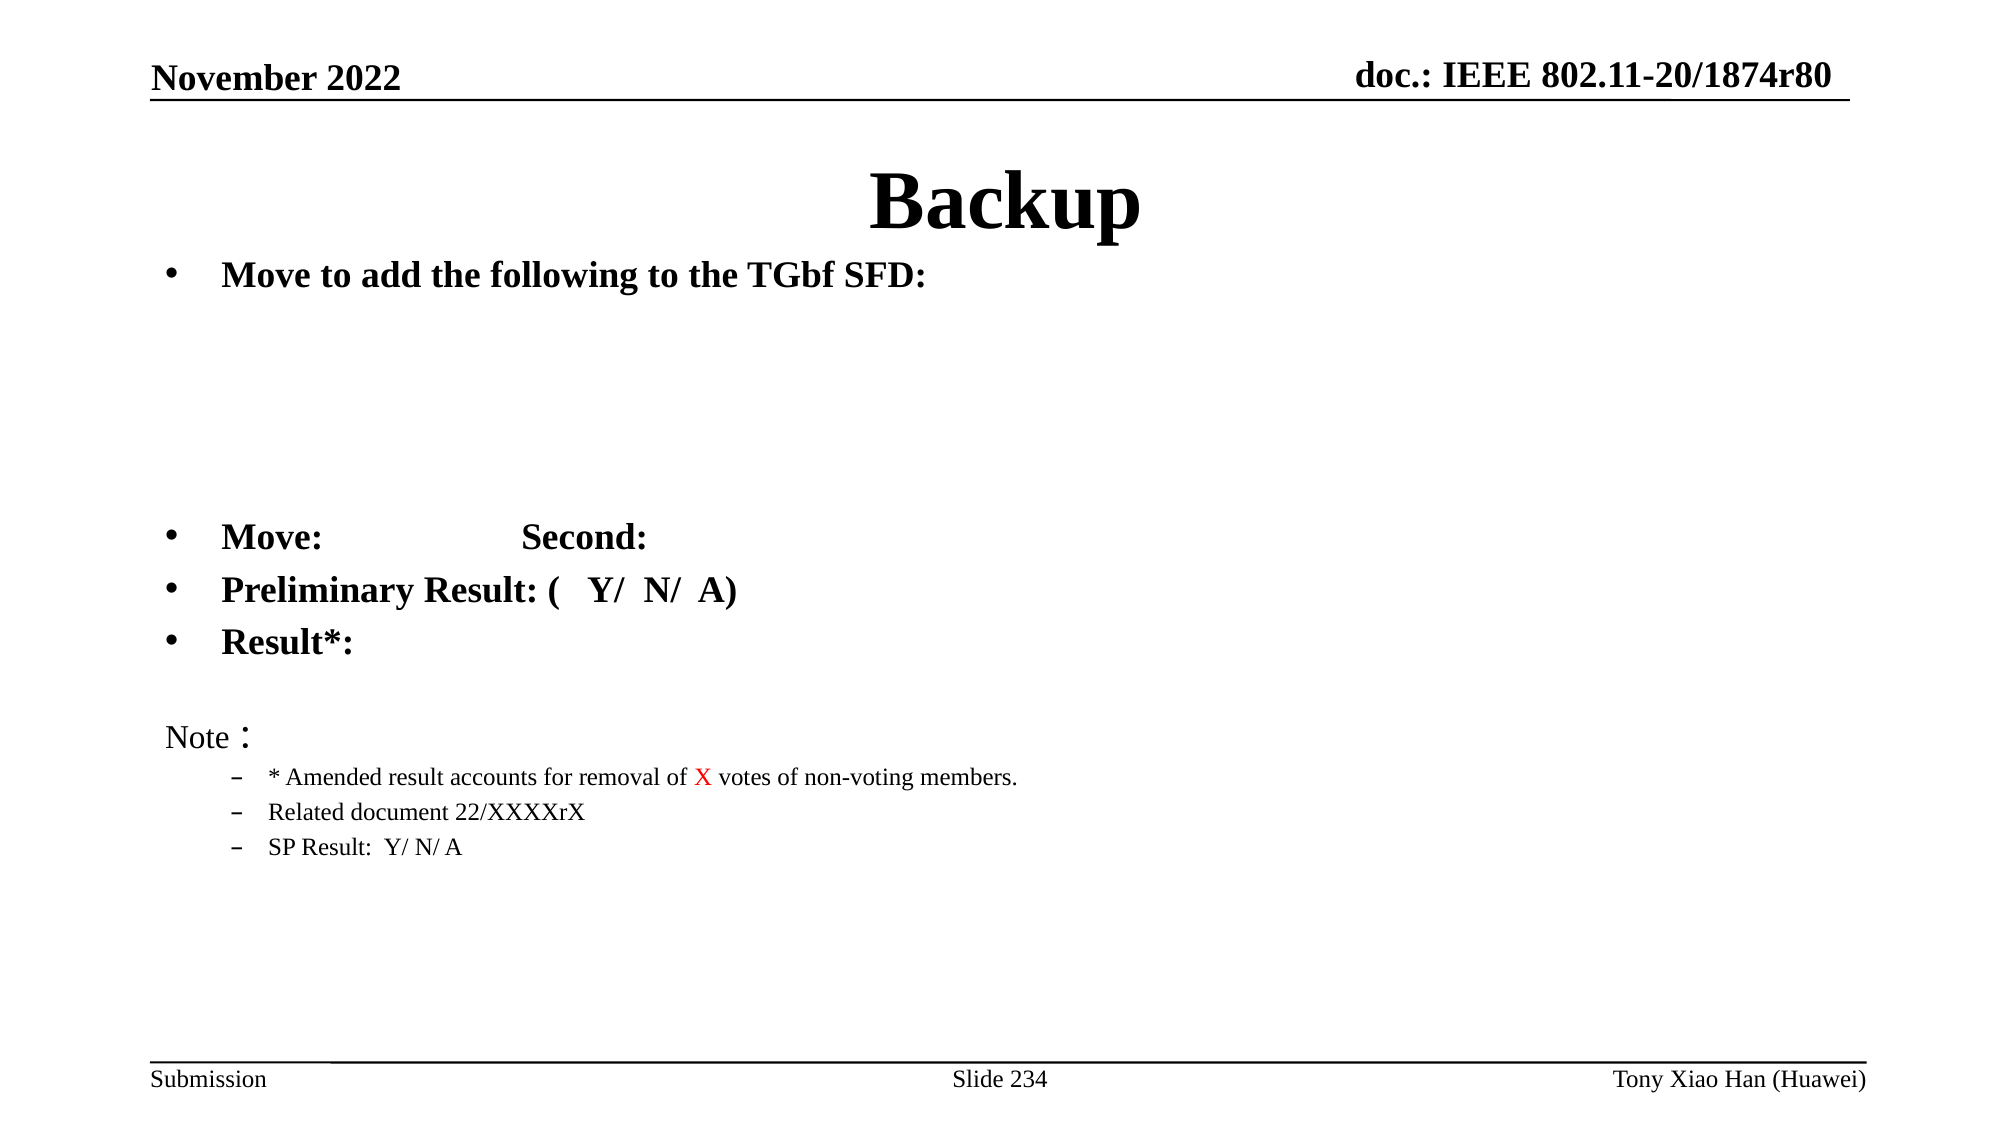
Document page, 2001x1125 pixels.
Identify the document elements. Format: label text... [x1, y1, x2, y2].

text_box Move to add the following to the TGbf SFD: Move: Second: Preliminary Result: ( Y/ N/ A) Result*: Note： * Amended result accounts for removal of X votes of non-voting members. Related document 22/XXXXrX SP Result: Y/ N/ A [149, 212, 1875, 900]
text_box Backup [368, 137, 1644, 212]
